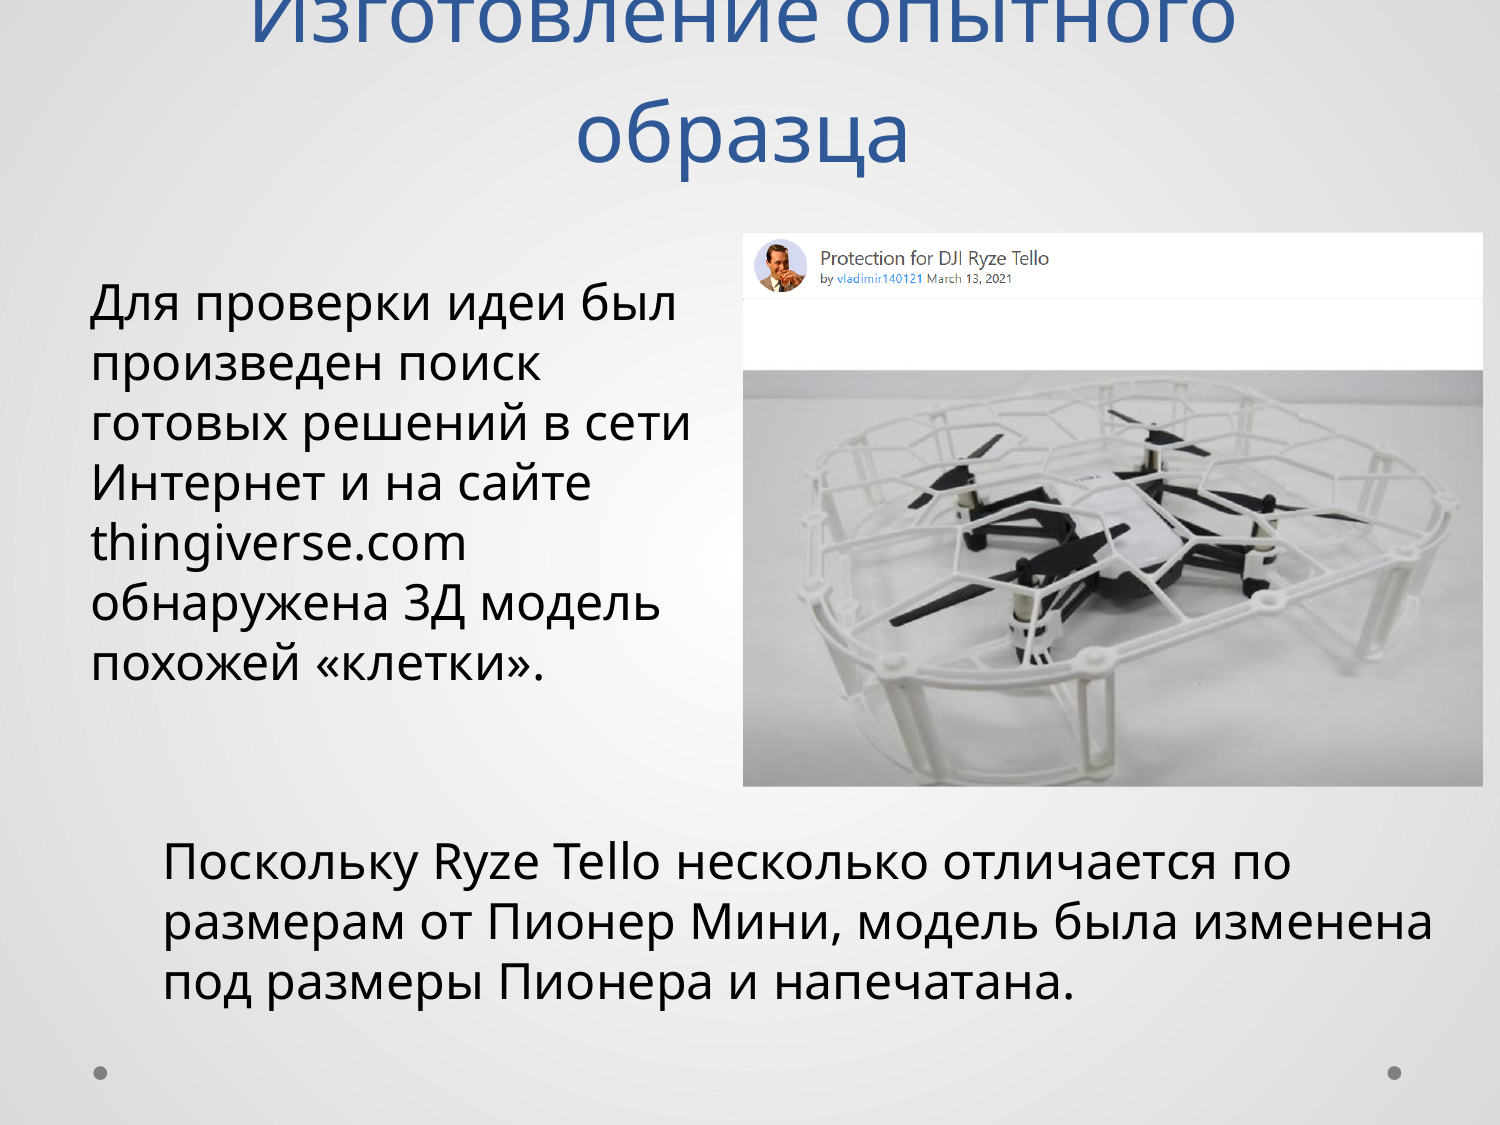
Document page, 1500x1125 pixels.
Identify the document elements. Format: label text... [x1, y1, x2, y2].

title Изготовление опытного образца [68, 0, 1419, 188]
list Для проверки идеи был произведен поиск готовых решений в сети Интернет и на сайте thingiverse.com обнаружена 3Д модель похожей «клетки». [75, 262, 738, 787]
picture [743, 231, 1483, 788]
text_box Поскольку Ryze Tello несколько отличается по размерам от Пионер Мини, модель была изменена под размеры Пионера и напечатана. [147, 822, 1479, 1017]
